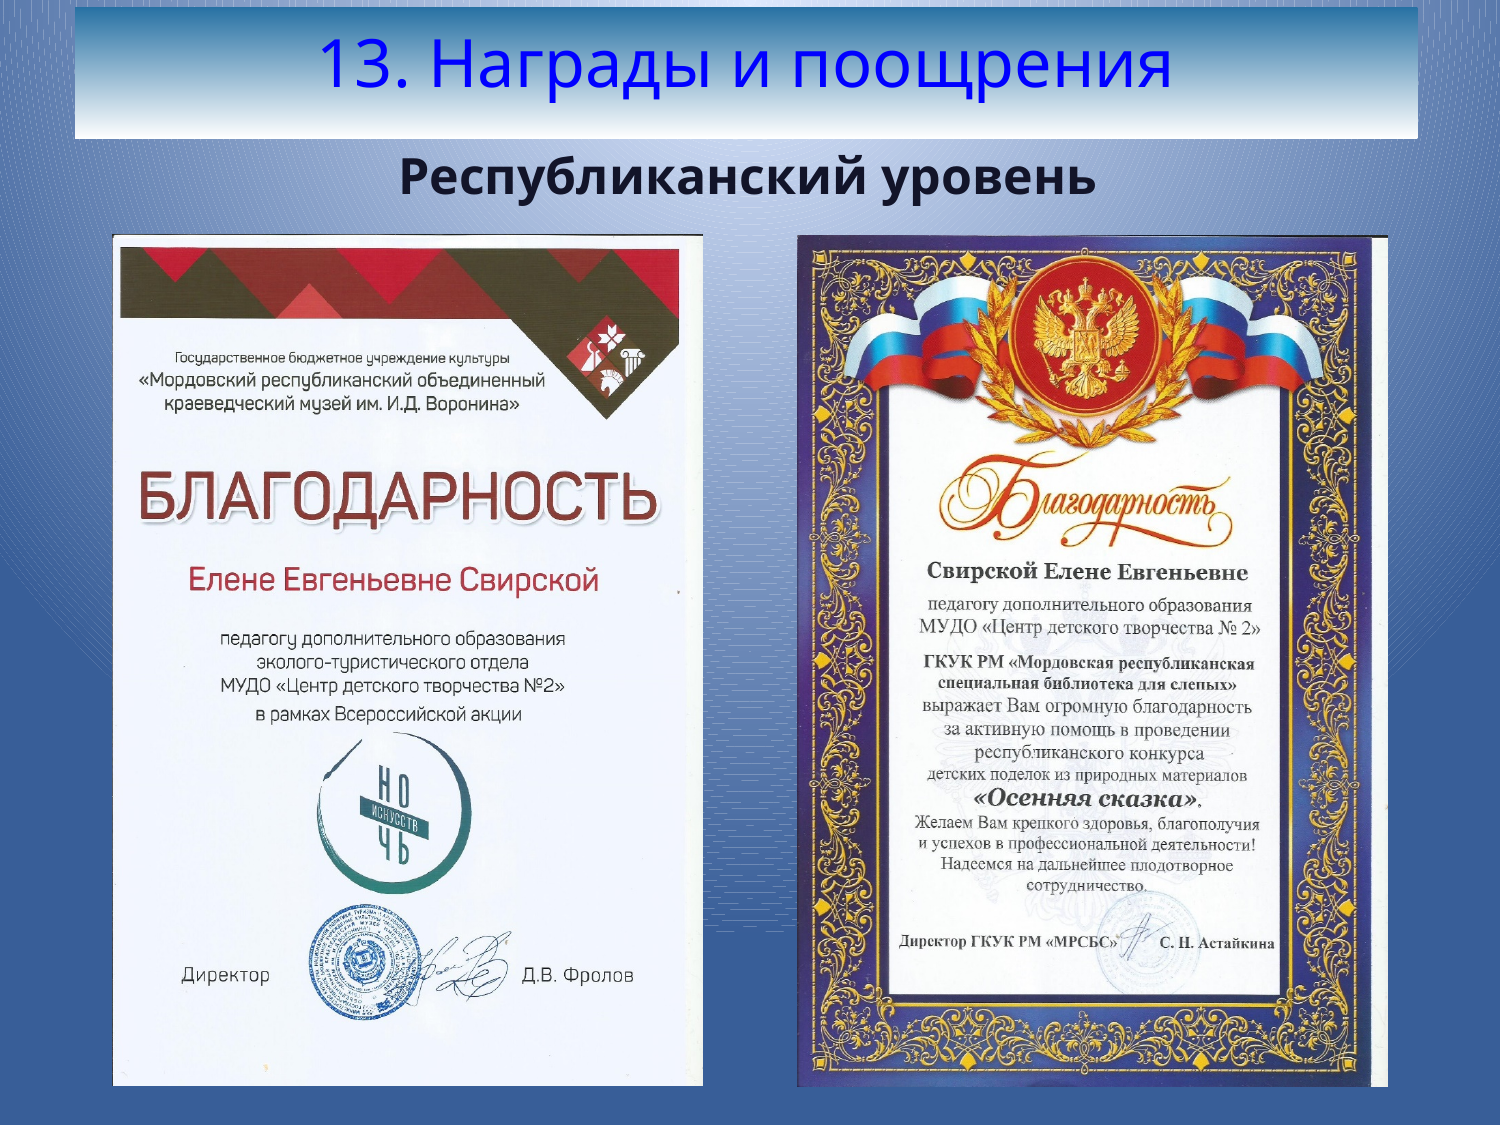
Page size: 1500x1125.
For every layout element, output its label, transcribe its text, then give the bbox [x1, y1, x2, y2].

title 13. Награды и поощрения [75, 7, 1418, 139]
picture [796, 235, 1389, 1087]
picture [111, 234, 703, 1086]
text_box Республиканский уровень [76, 137, 1420, 196]
